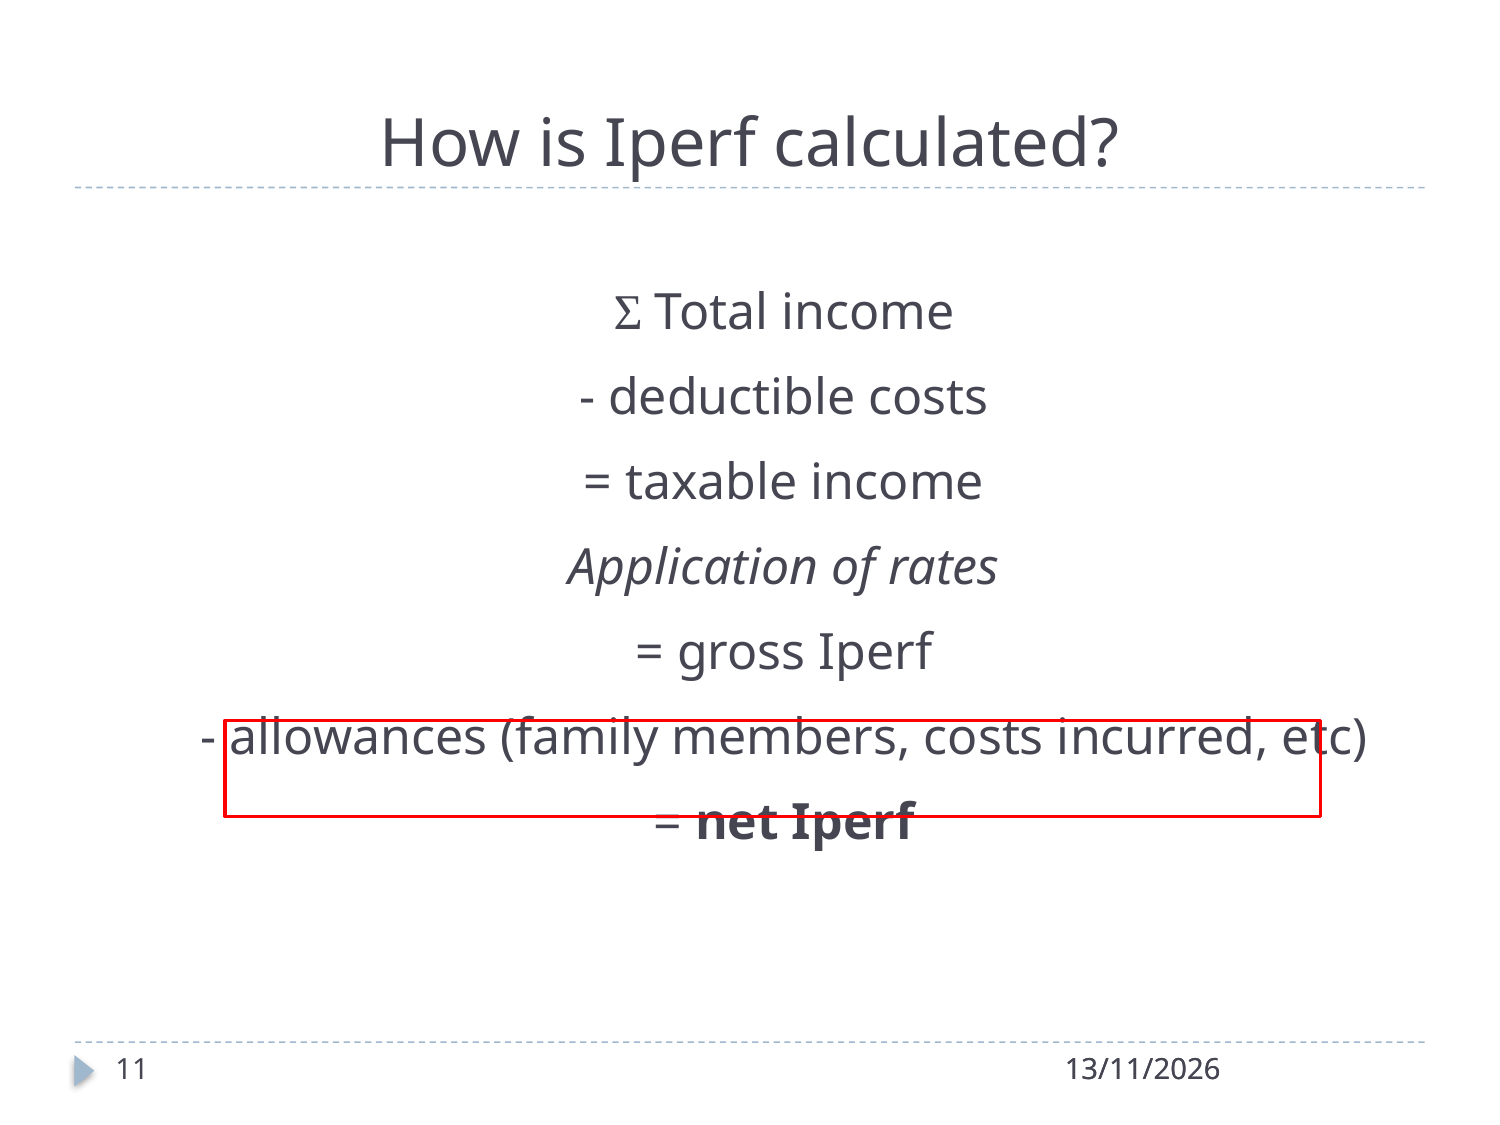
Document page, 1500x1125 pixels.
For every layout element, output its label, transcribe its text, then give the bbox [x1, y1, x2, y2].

text_box [223, 719, 1322, 818]
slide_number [1050, 1042, 1426, 1103]
title How is Iperf calculated? [75, 24, 1425, 187]
slide_number 11 [100, 1042, 426, 1103]
text_box Ʃ Total income - deductible costs = taxable income Application of rates = gross Iperf - allowances (family members, costs incurred, etc) = net Iperf [68, 187, 1425, 858]
